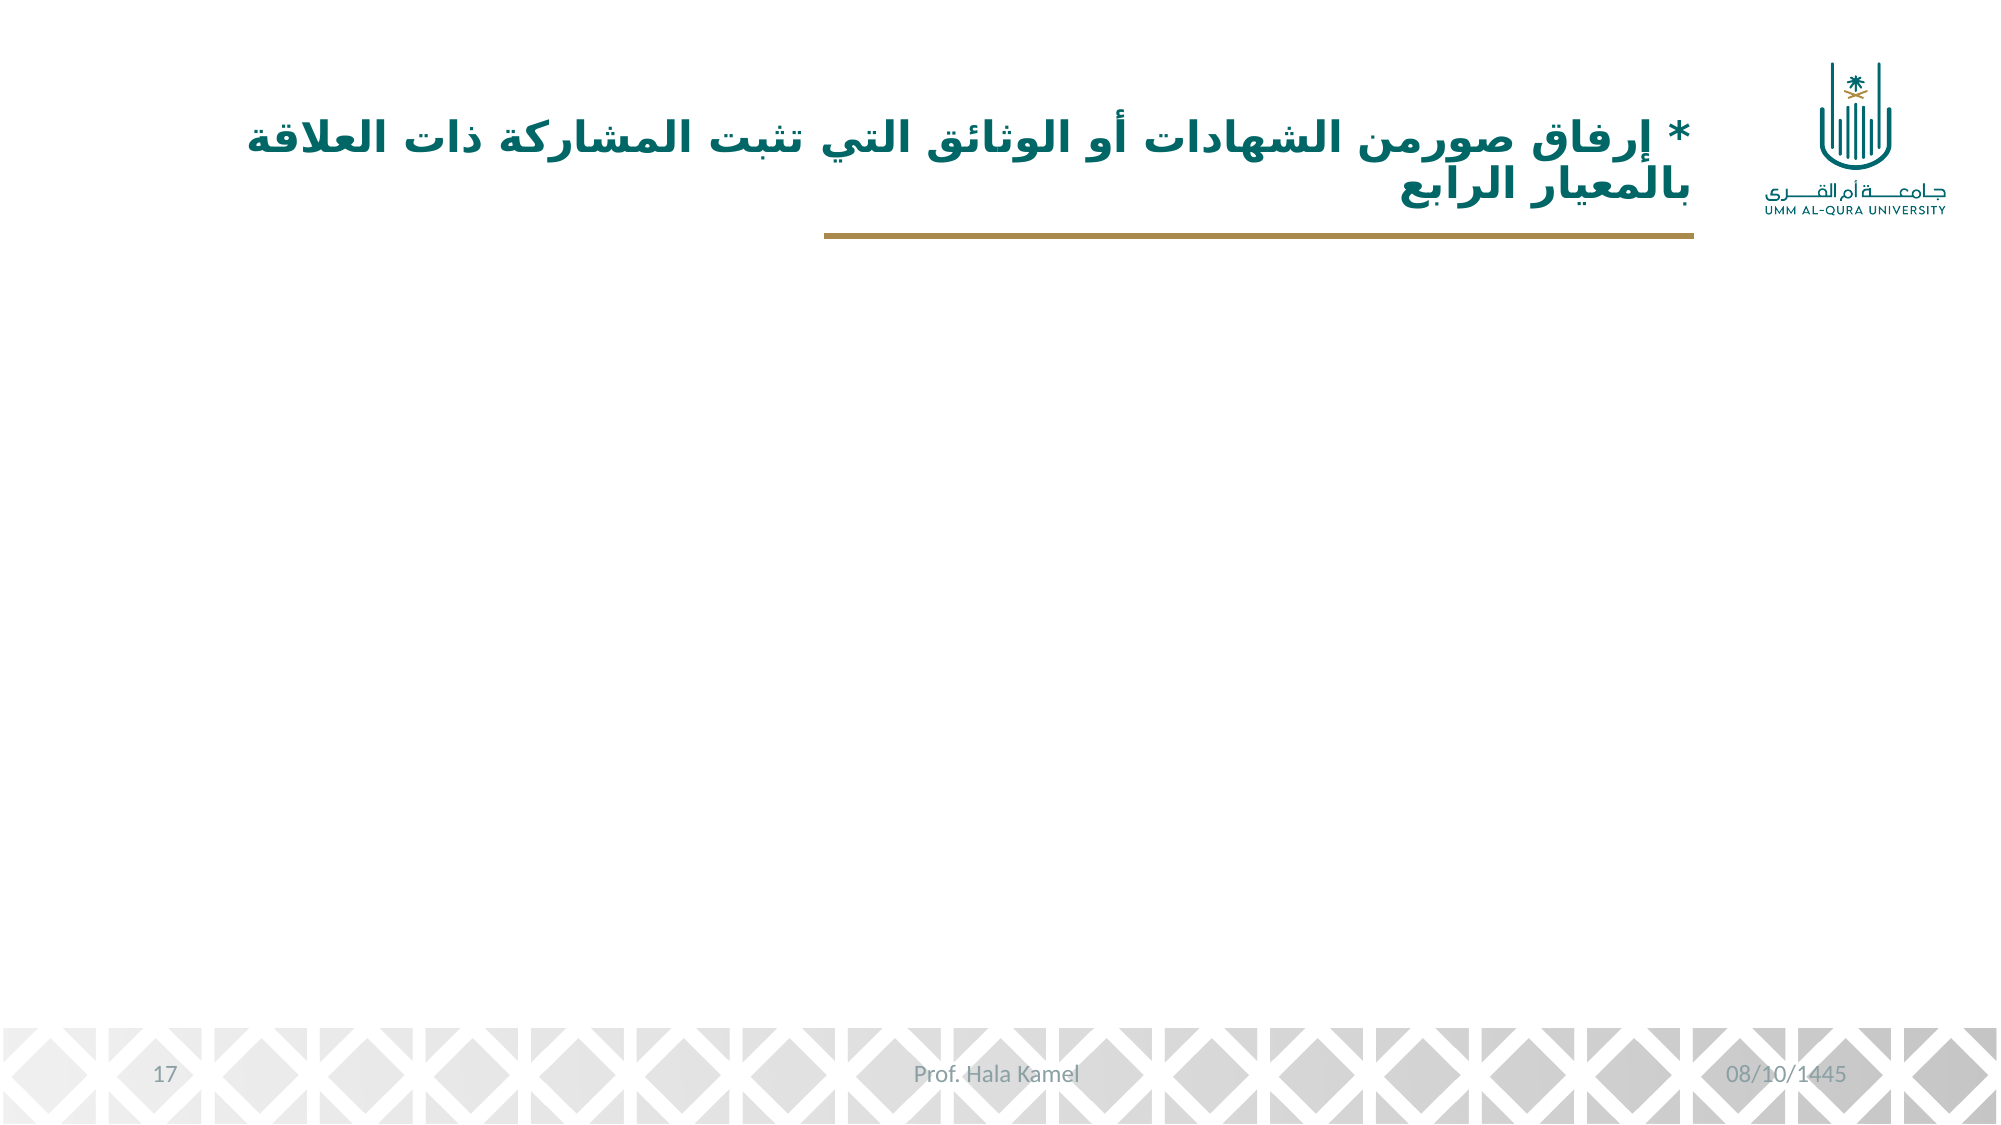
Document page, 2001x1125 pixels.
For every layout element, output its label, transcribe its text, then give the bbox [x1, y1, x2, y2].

footer Prof. Hala Kamel [662, 1042, 1338, 1103]
title * إرفاق صورمن الشهادات أو الوثائق التي تثبت المشاركة ذات العلاقة بالمعيار الرابع [137, 107, 1708, 216]
picture [0, 0, 2001, 1125]
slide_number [1412, 1042, 1863, 1103]
slide_number 17 [137, 1042, 588, 1103]
